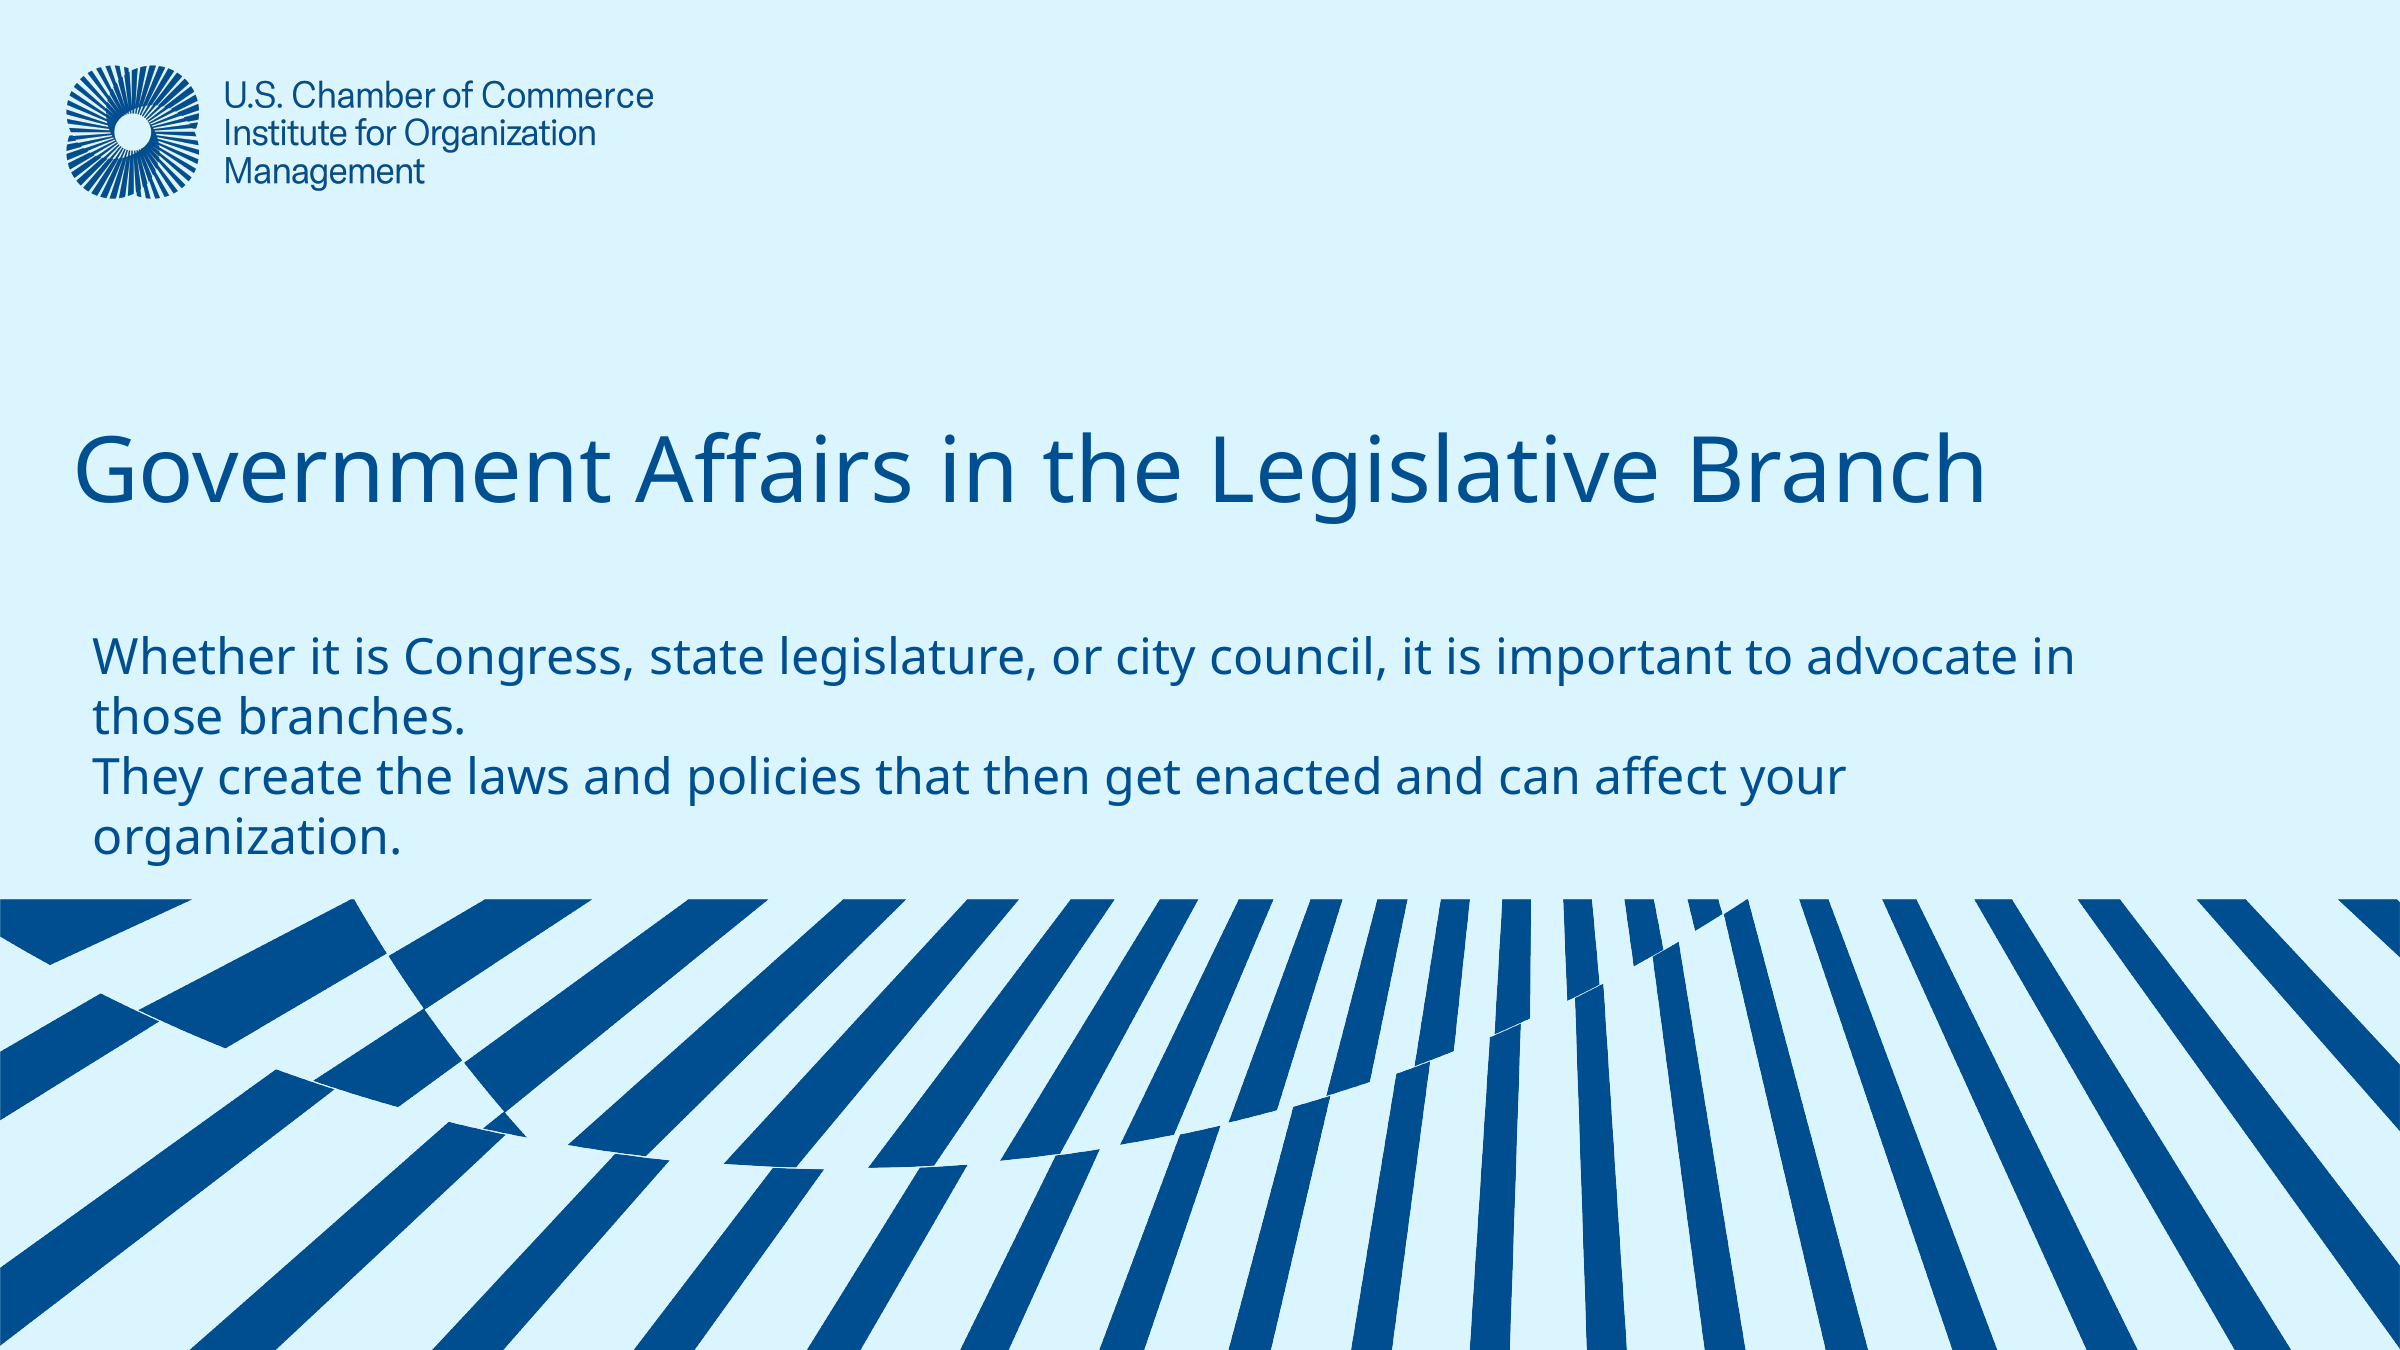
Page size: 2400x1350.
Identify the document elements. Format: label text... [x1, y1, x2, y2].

picture [0, 0, 719, 265]
title Government Affairs in the Legislative Branch [57, 319, 2127, 530]
list Whether it is Congress, state legislature, or city council, it is important to advocate in those branches. They create the laws and policies that then get enacted and can affect your organization. [74, 615, 2145, 735]
picture [0, 899, 2400, 1350]
